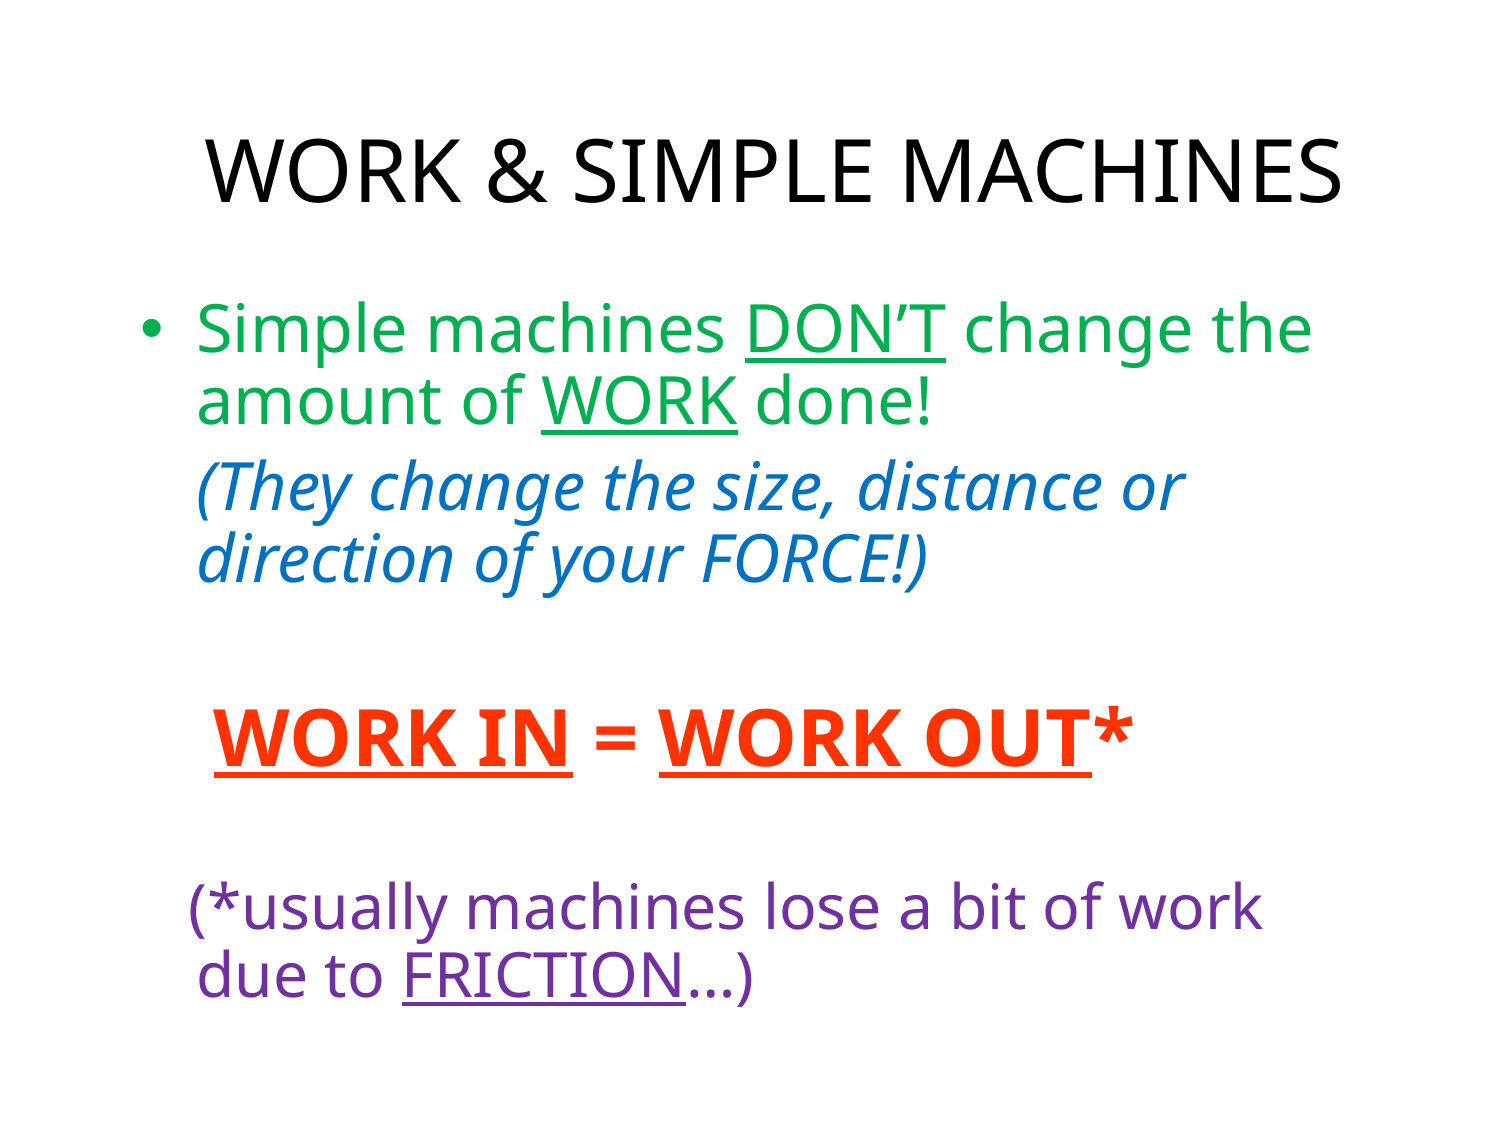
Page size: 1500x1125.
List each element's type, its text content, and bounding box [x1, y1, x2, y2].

list Simple machines DON’T change the amount of WORK done! (They change the size, distance or direction of your FORCE!) WORK IN = WORK OUT* (*usually machines lose a bit of work due to FRICTION…) [125, 287, 1363, 1088]
title WORK & SIMPLE MACHINES [112, 50, 1438, 285]
